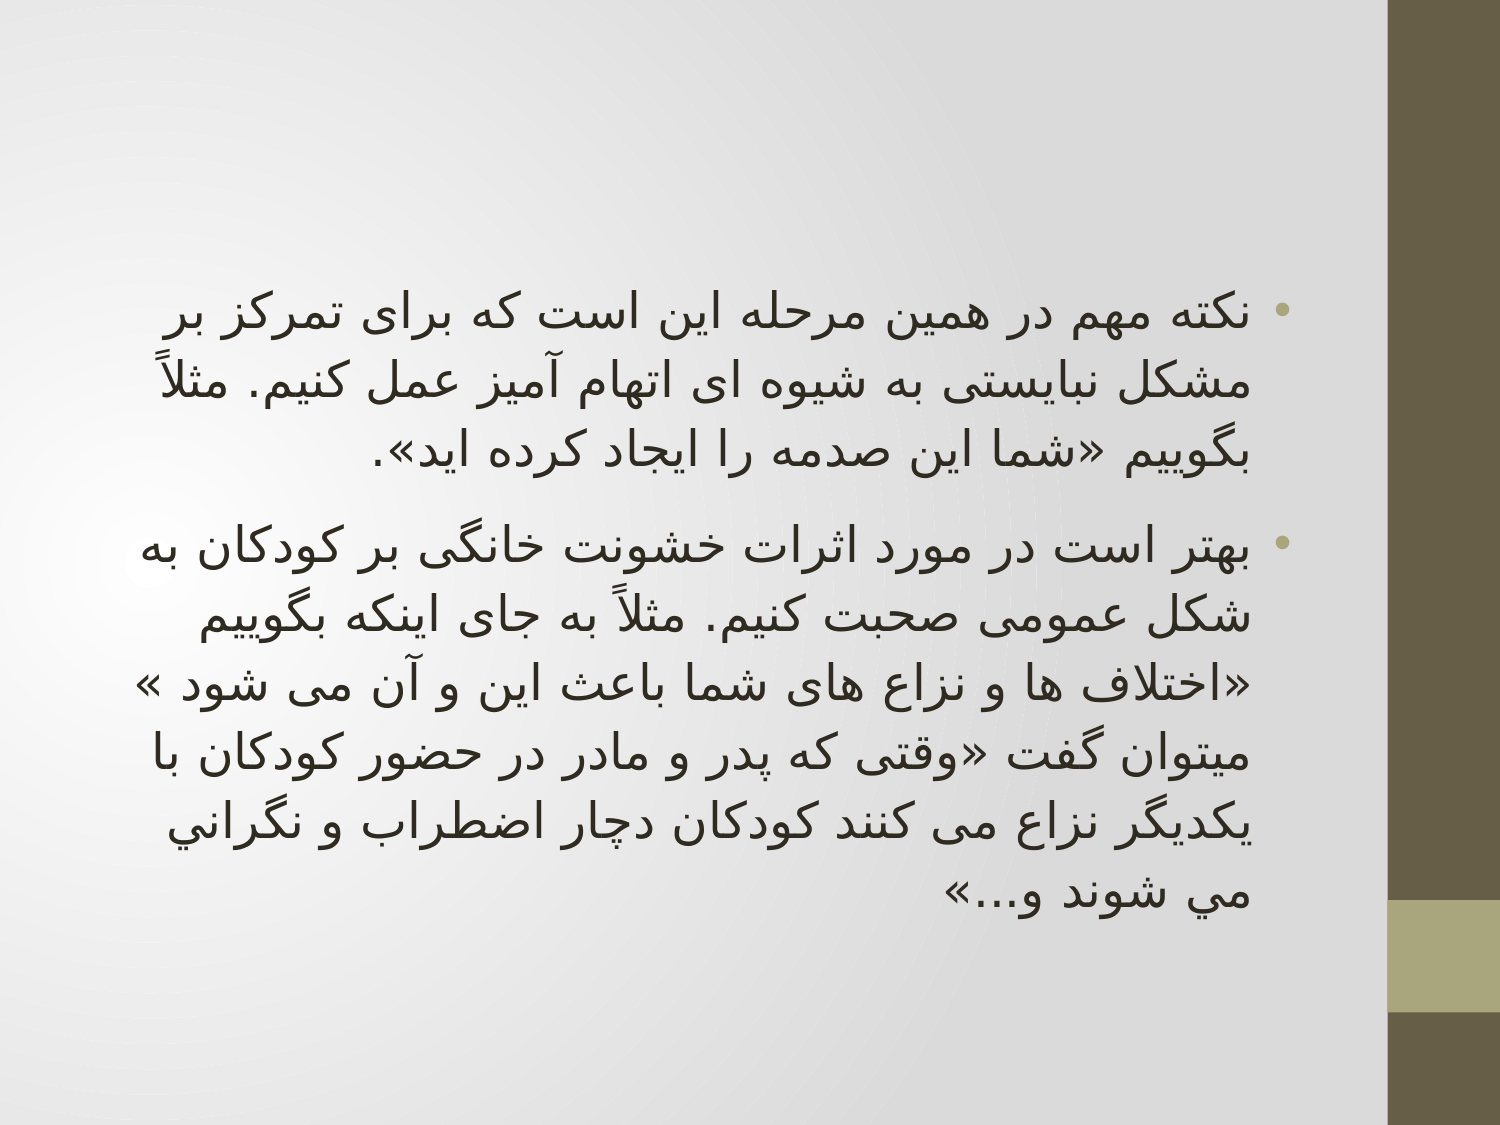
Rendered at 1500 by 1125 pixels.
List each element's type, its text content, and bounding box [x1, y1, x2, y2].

list نکته مهم در همین مرحله این است که برای تمرکز بر مشکل نبایستی به شیوه ای اتهام آمیز عمل کنیم. مثلاً بگوییم «شما این صدمه را ایجاد کرده اید». بهتر است در مورد اثرات خشونت خانگی بر کودکان به شکل عمومی صحبت کنیم. مثلاً به جای اینکه بگوییم «اختلاف ها و نزاع های شما باعث این و آن می شود » میتوان گفت «وقتی که پدر و مادر در حضور کودکان با یکدیگر نزاع می کنند کودکان دچار اضطراب و نگراني مي شوند و...» [75, 262, 1325, 1050]
